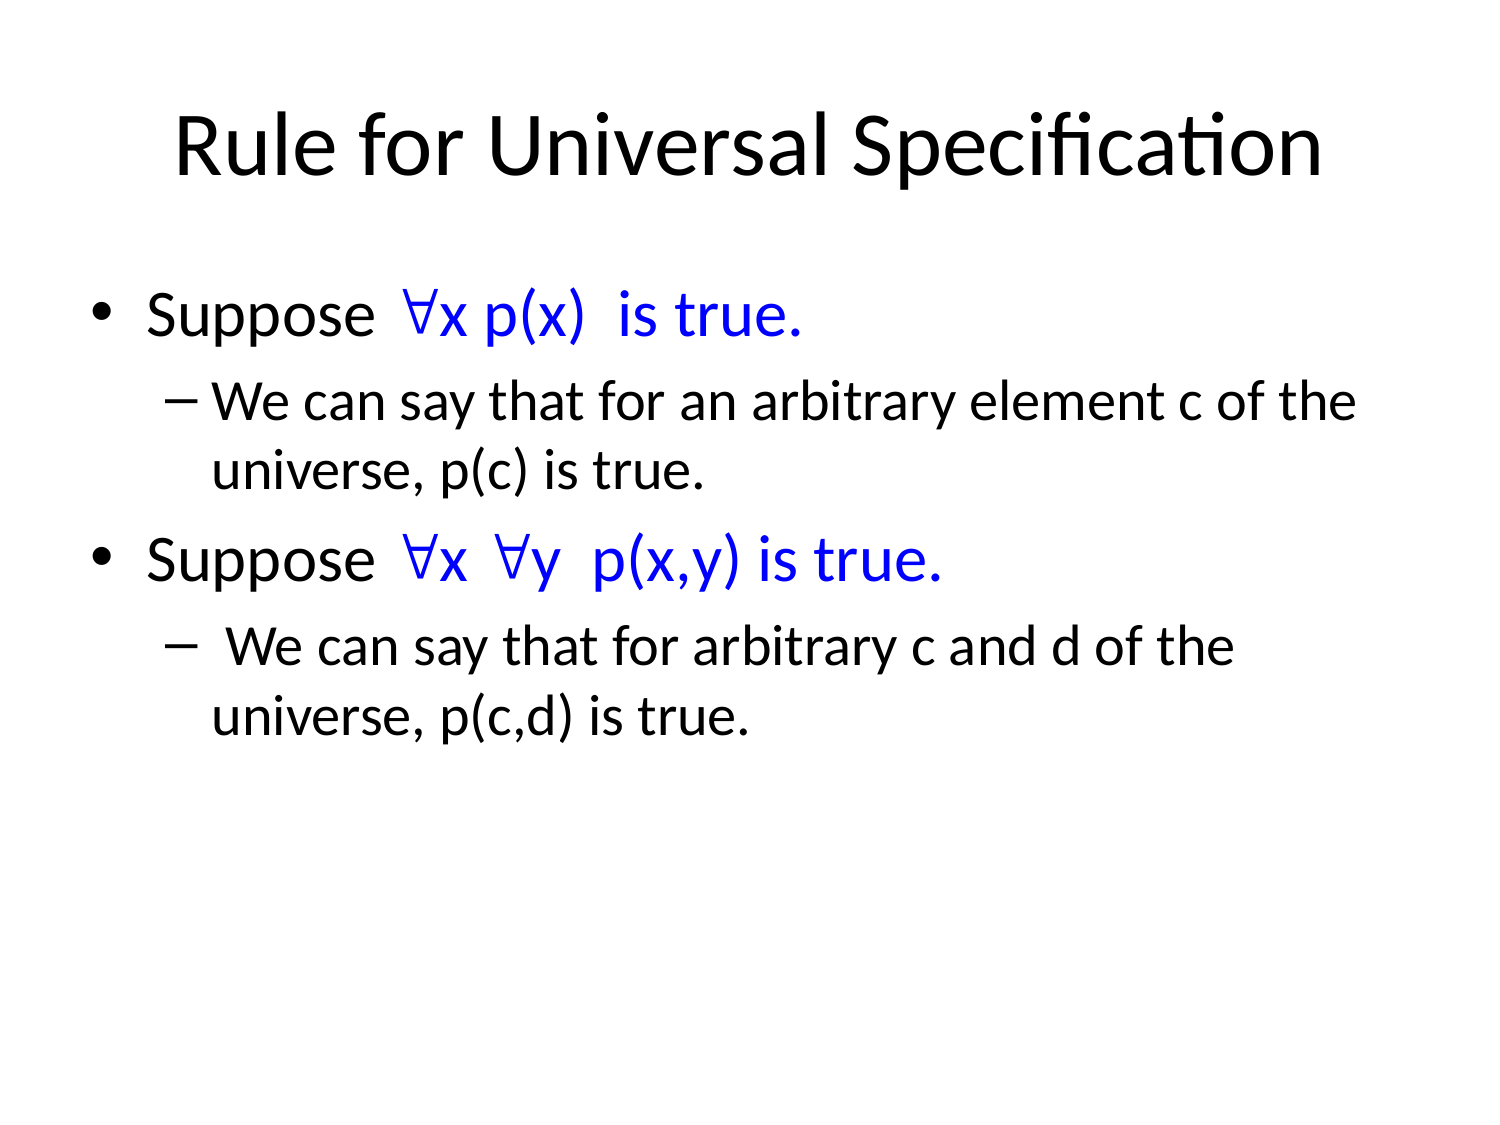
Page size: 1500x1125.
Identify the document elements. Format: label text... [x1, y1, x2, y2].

title Rule for Universal Specification [75, 45, 1425, 233]
list Suppose x p(x) is true. We can say that for an arbitrary element c of the universe, p(c) is true. Suppose x y p(x,y) is true. We can say that for arbitrary c and d of the universe, p(c,d) is true. [75, 262, 1425, 794]
